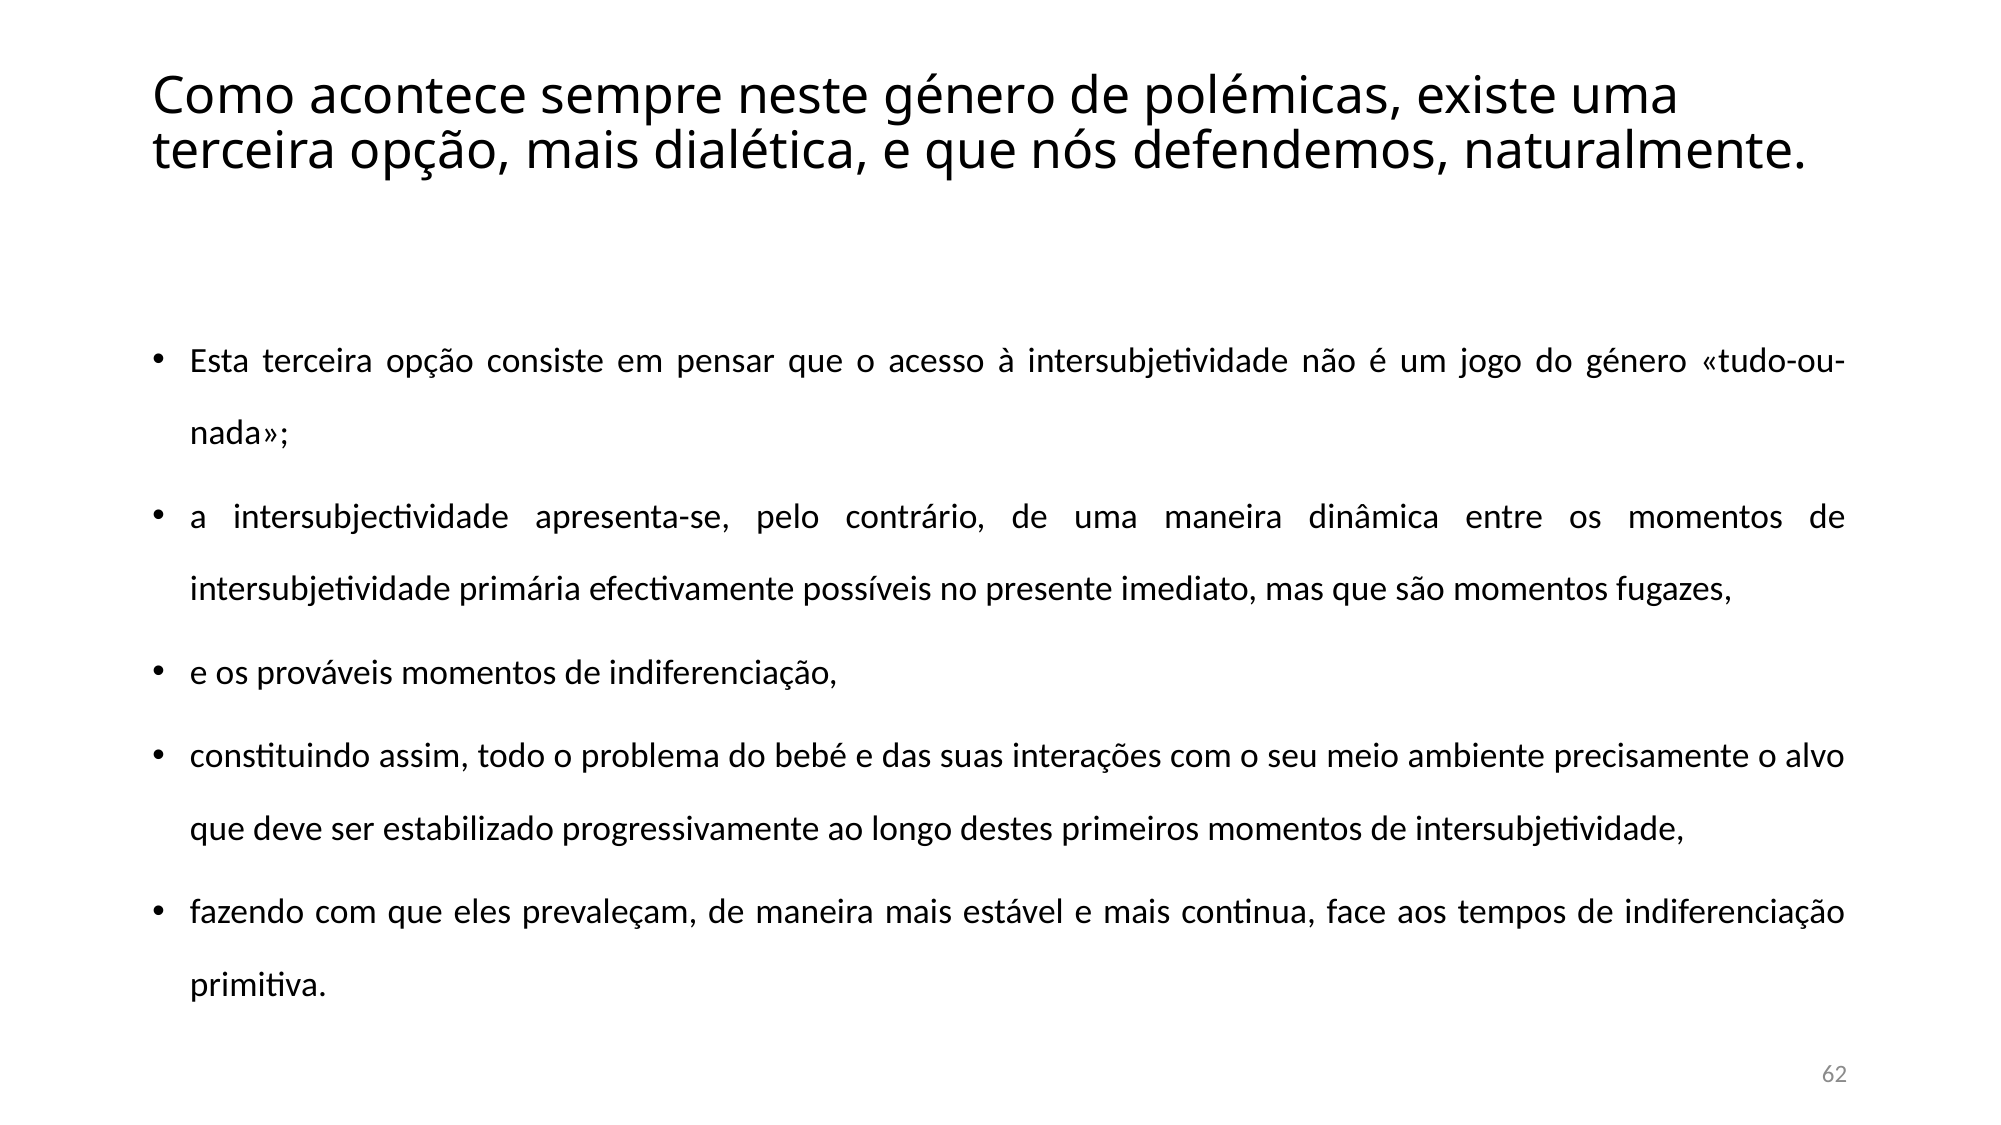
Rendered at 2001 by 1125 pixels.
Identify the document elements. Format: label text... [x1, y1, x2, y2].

list Esta terceira opção consiste em pensar que o acesso à intersubjetividade não é um jogo do género «tudo-ou-nada»; a intersubjectividade apresenta-se, pelo contrário, de uma maneira dinâmica entre os momentos de intersubjetividade primária efectivamente possíveis no presente imediato, mas que são momentos fugazes, e os prováveis momentos de indiferenciação, constituindo assim, todo o problema do bebé e das suas interações com o seu meio ambiente precisamente o alvo que deve ser estabilizado progressivamente ao longo destes primeiros momentos de intersubjetividade, fazendo com que eles prevaleçam, de maneira mais estável e mais continua, face aos tempos de indiferenciação primitiva. [137, 299, 1863, 1014]
slide_number 62 [1412, 1042, 1863, 1103]
title Como acontece sempre neste género de polémicas, existe uma terceira opção, mais dialética, e que nós defendemos, naturalmente. [137, 59, 1863, 278]
